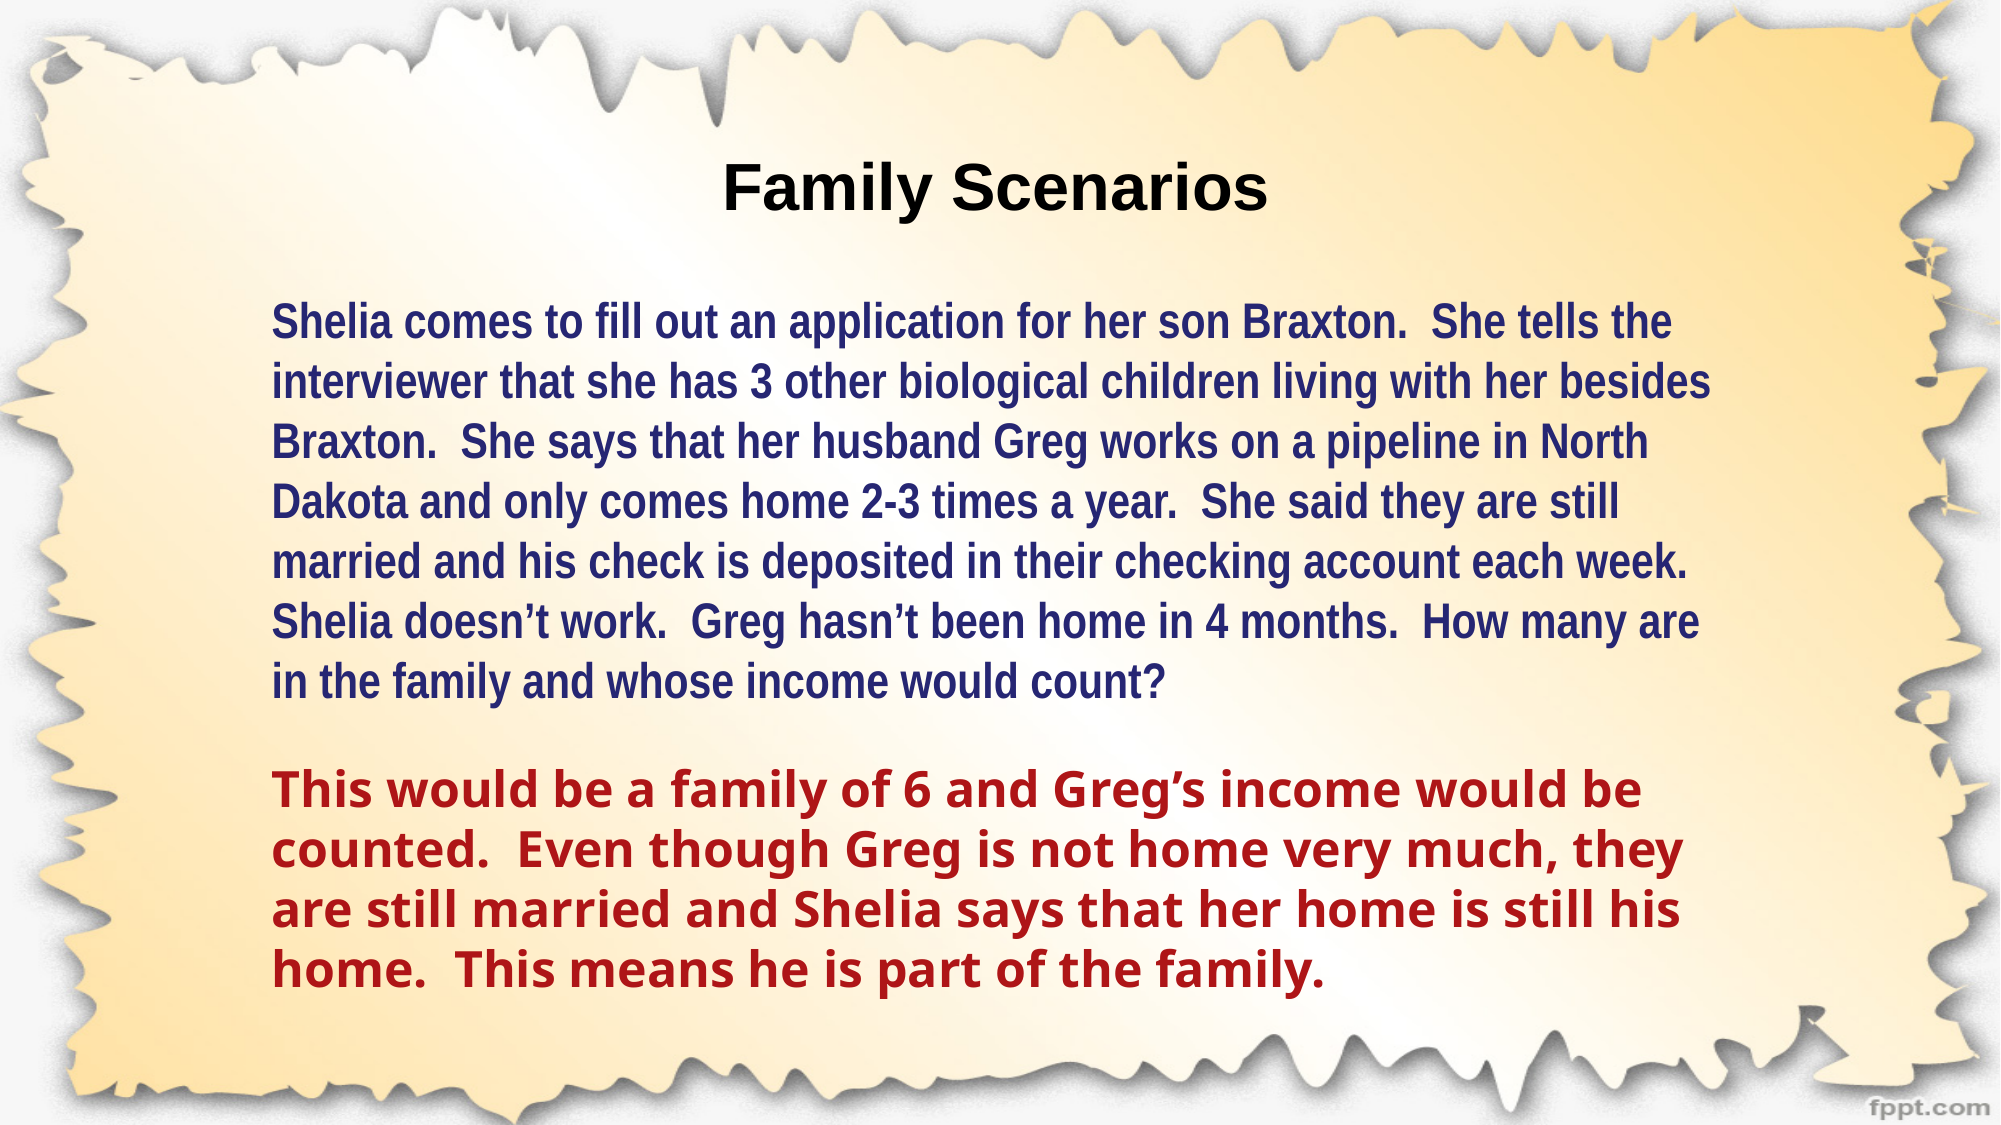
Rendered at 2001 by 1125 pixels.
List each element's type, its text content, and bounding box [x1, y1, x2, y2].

picture [0, 0, 2001, 1125]
text_box Family Scenarios [358, 101, 1634, 266]
text_box Shelia comes to fill out an application for her son Braxton. She tells the interviewer that she has 3 other biological children living with her besides Braxton. She says that her husband Greg works on a pipeline in North Dakota and only comes home 2-3 times a year. She said they are still married and his check is deposited in their checking account each week. Shelia doesn’t work. Greg hasn’t been home in 4 months. How many are in the family and whose income would count? [256, 281, 1759, 717]
text_box This would be a family of 6 and Greg’s income would be counted. Even though Greg is not home very much, they are still married and Shelia says that her home is still his home. This means he is part of the family. [256, 750, 1759, 1005]
